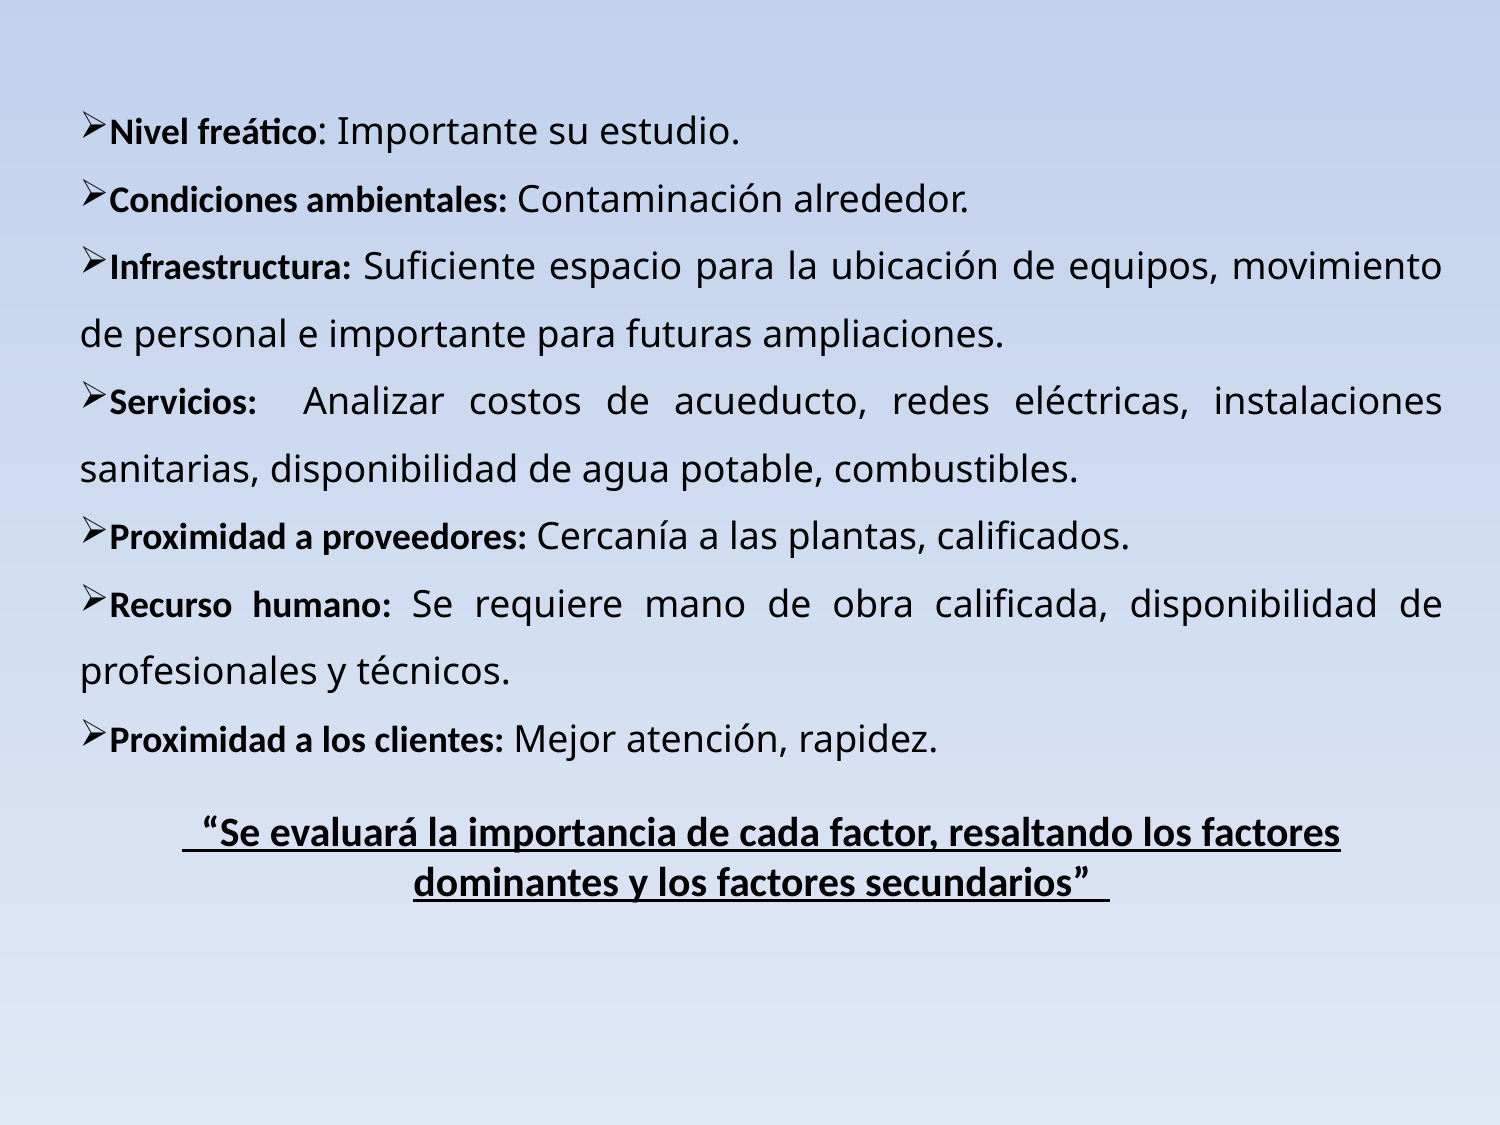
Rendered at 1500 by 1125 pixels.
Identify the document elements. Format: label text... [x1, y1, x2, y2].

text_box Nivel freático: Importante su estudio. Condiciones ambientales: Contaminación alrededor. Infraestructura: Suficiente espacio para la ubicación de equipos, movimiento de personal e importante para futuras ampliaciones. Servicios: Analizar costos de acueducto, redes eléctricas, instalaciones sanitarias, disponibilidad de agua potable, combustibles. Proximidad a proveedores: Cercanía a las plantas, calificados. Recurso humano: Se requiere mano de obra calificada, disponibilidad de profesionales y técnicos. Proximidad a los clientes: Mejor atención, rapidez. “Se evaluará la importancia de cada factor, resaltando los factores dominantes y los factores secundarios” [64, 77, 1459, 980]
